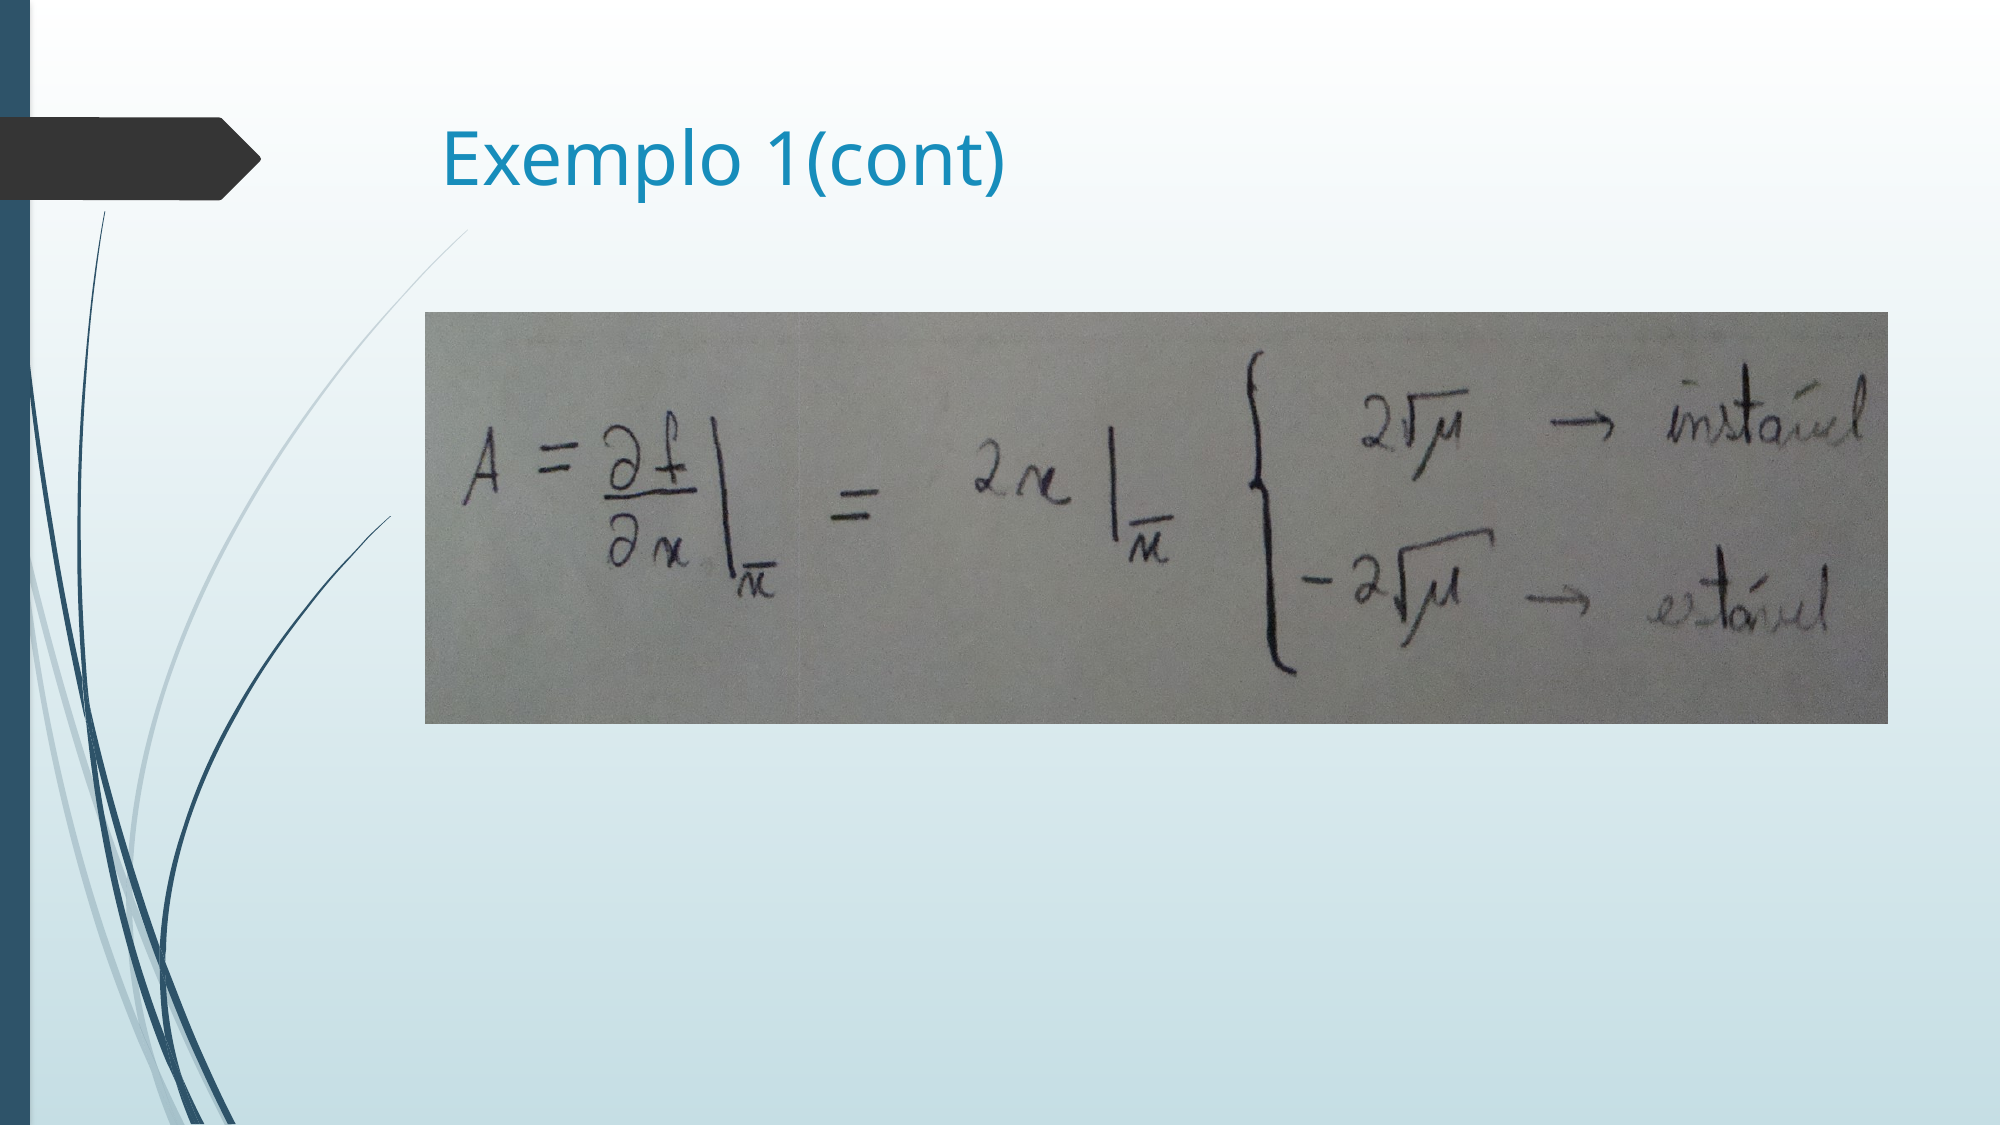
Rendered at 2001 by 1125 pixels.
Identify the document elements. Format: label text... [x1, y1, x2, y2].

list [425, 312, 1889, 724]
title Exemplo 1(cont) [425, 102, 1888, 312]
